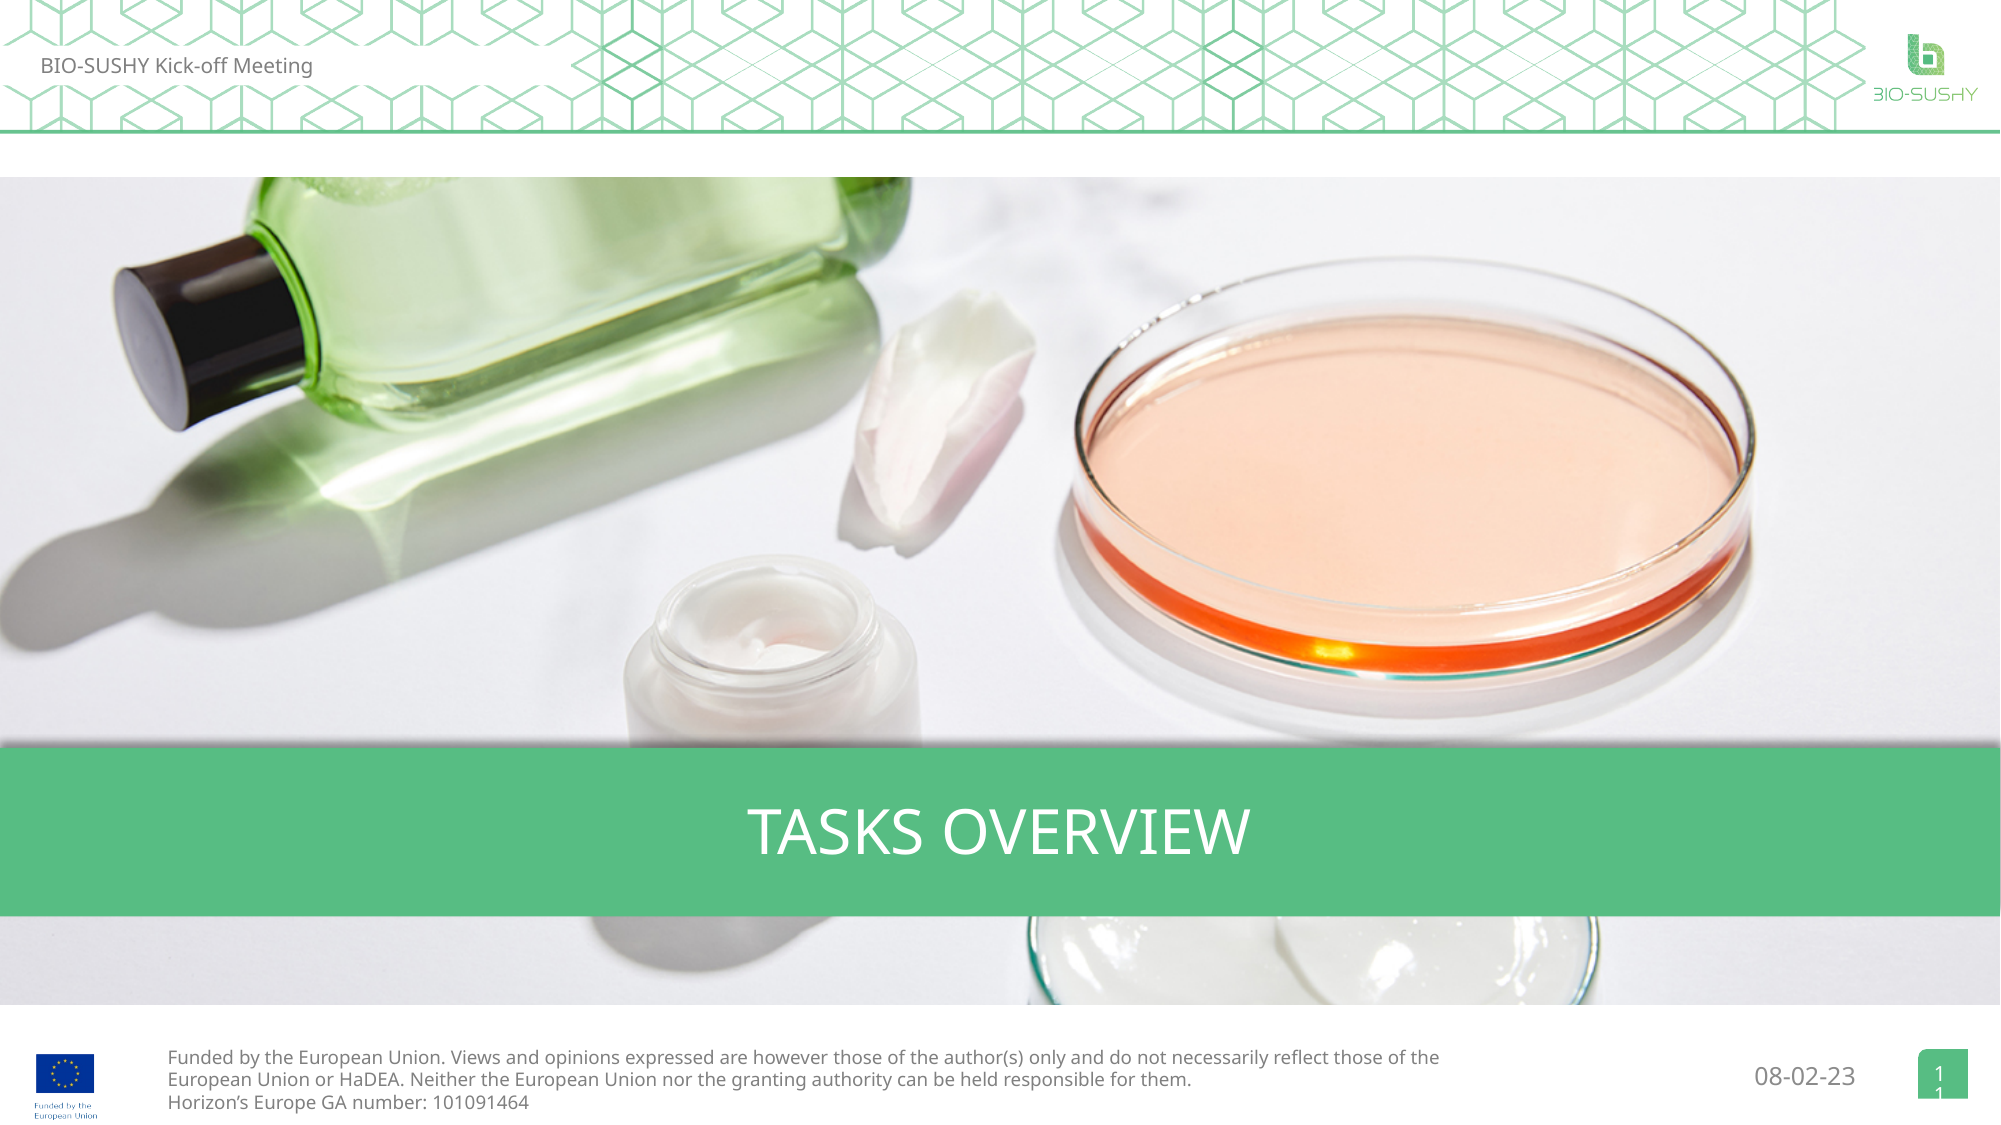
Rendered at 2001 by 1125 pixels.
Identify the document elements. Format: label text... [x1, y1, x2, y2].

picture [0, 917, 2000, 1005]
text_box 11 [1918, 1053, 1969, 1097]
table_header [1202, 0, 1264, 129]
table_header [601, 0, 663, 129]
text_box TASKS OVERVIEW [100, 784, 1900, 875]
picture [1874, 34, 1978, 101]
picture [0, 177, 2000, 747]
picture [32, 1051, 99, 1122]
